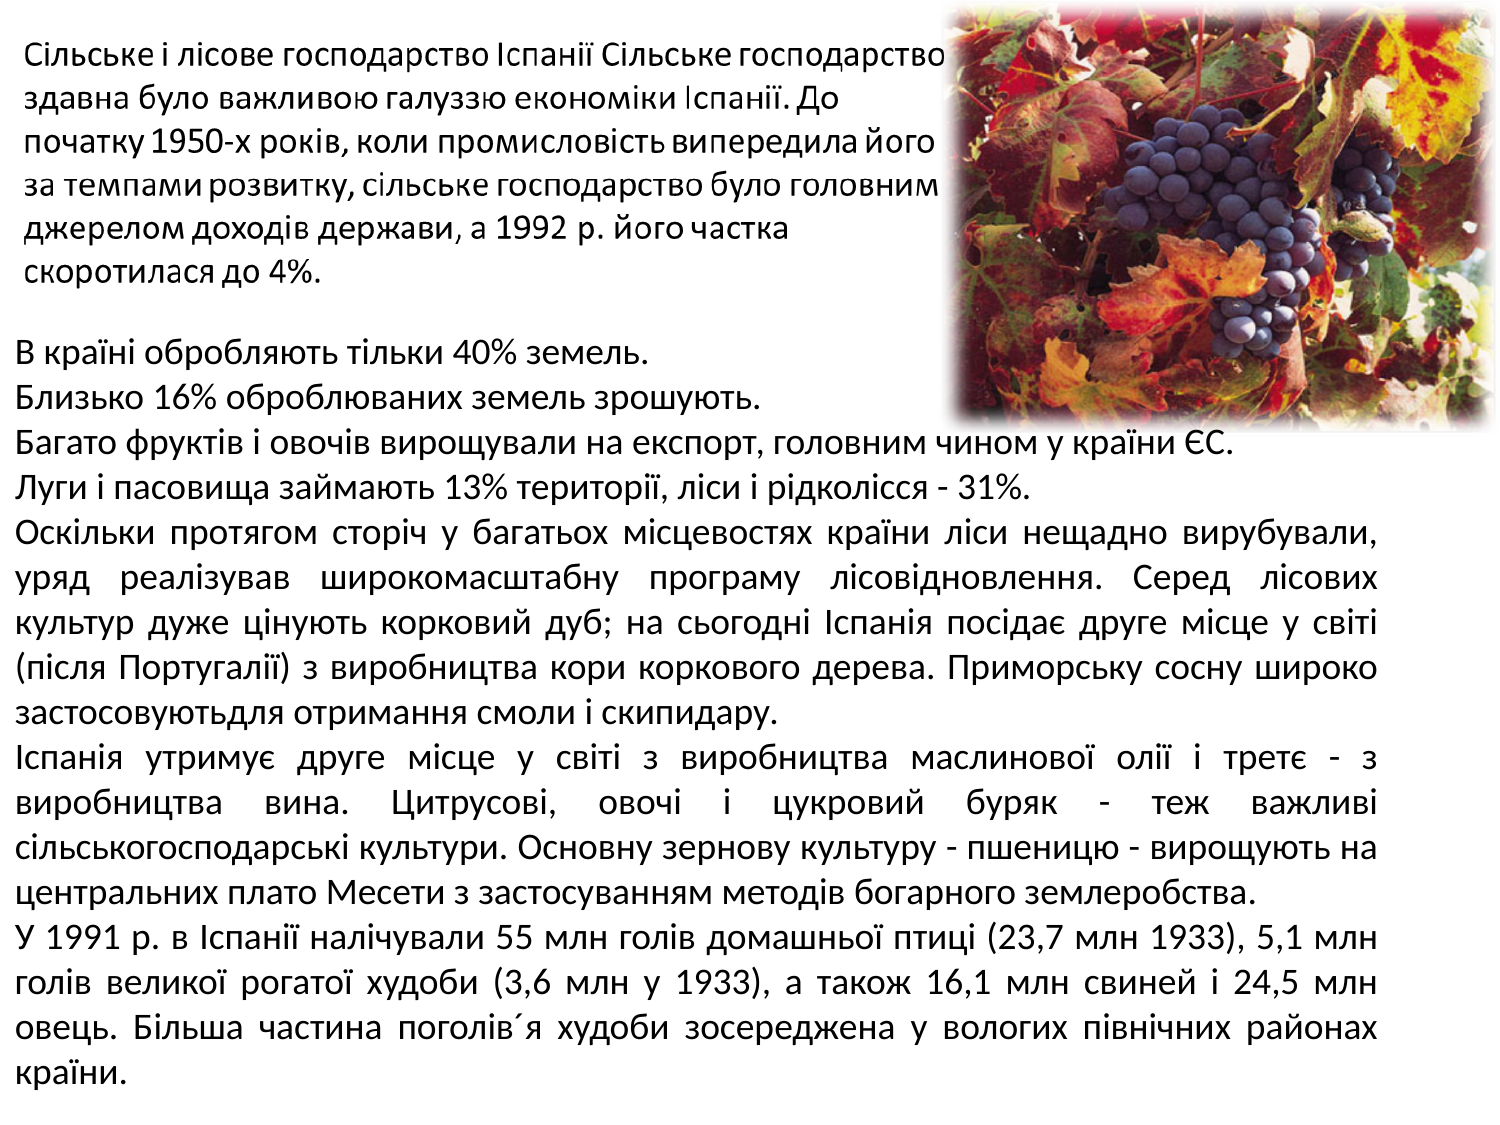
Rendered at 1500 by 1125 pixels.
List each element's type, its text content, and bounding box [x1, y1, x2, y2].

picture [0, 0, 1500, 439]
text_box В країні обробляють тільки 40% земель. Близько 16% оброблюваних земель зрошують. Багато фруктів і овочів вирощували на експорт, головним чином у країни ЄС. Луги і пасовища займають 13% території, ліси і рідколісся - 31%. Оскільки протягом сторіч у багатьох місцевостях країни ліси нещадно вирубували, уряд реалізував широкомасштабну програму лісовідновлення. Серед лісових культур дуже цінують корковий дуб; на сьогодні Іспанія посідає друге місце у світі (після Португалії) з виробництва кори коркового дерева. Приморську сосну широко застосовуютьдля отримання смоли і скипидару. Іспанія утримує друге місце у світі з виробництва маслинової олії і третє - з виробництва вина. Цитрусові, овочі і цукровий буряк - теж важливі сільськогосподарські культури. Основну зернову культуру - пшеницю - вирощують на центральних плато Месети з застосуванням методів богарного землеробства. У 1991 р. в Іспанії налічували 55 млн голів домашньої птиці (23,7 млн 1933), 5,1 млн голів великої рогатої худоби (3,6 млн у 1933), а також 16,1 млн свиней і 24,5 млн овець. Більша частина поголів´я худоби зосереджена у вологих північних районах країни. [0, 321, 1394, 1099]
